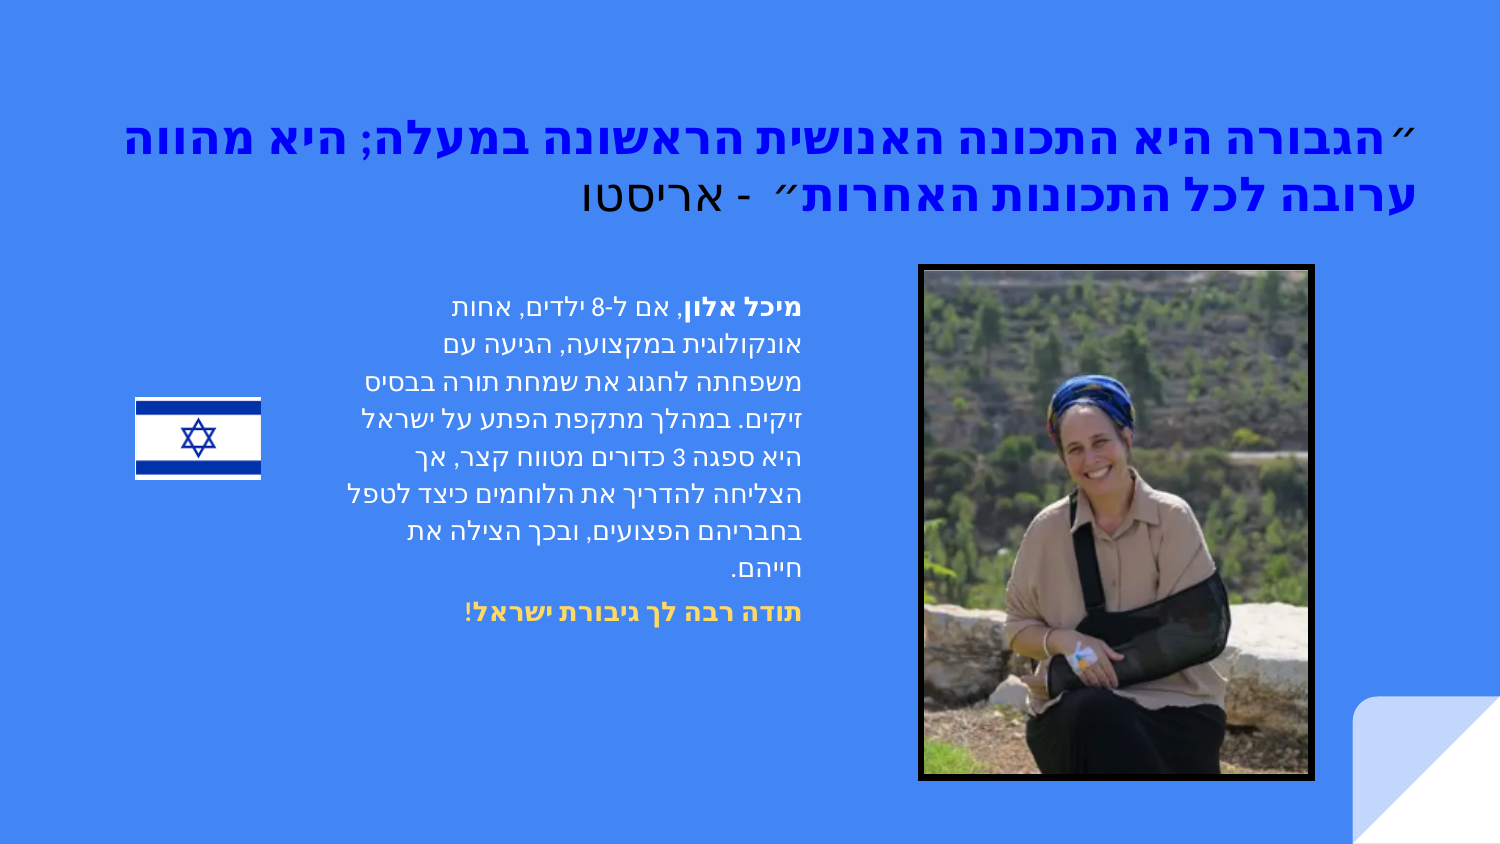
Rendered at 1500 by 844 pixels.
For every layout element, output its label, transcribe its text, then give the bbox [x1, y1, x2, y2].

picture [134, 397, 261, 481]
text_box מיכל אלון, אם ל-8 ילדים, אחות אונקולוגית במקצועה, הגיעה עם משפחתה לחגוג את שמחת תורה בבסיס זיקים. במהלך מתקפת הפתע על ישראל היא ספגה 3 כדורים מטווח קצר, אך הצליחה להדריך את הלוחמים כיצד לטפל בחבריהם הפצועים, ובכך הצילה את חייהם. תודה רבה לך גיבורת ישראל! [325, 269, 818, 642]
text_box ״הגבורה היא התכונה האנושית הראשונה במעלה; היא מהווה ערובה לכל התכונות האחרות״ - אריסטו [54, 91, 1434, 237]
picture [923, 269, 1309, 775]
